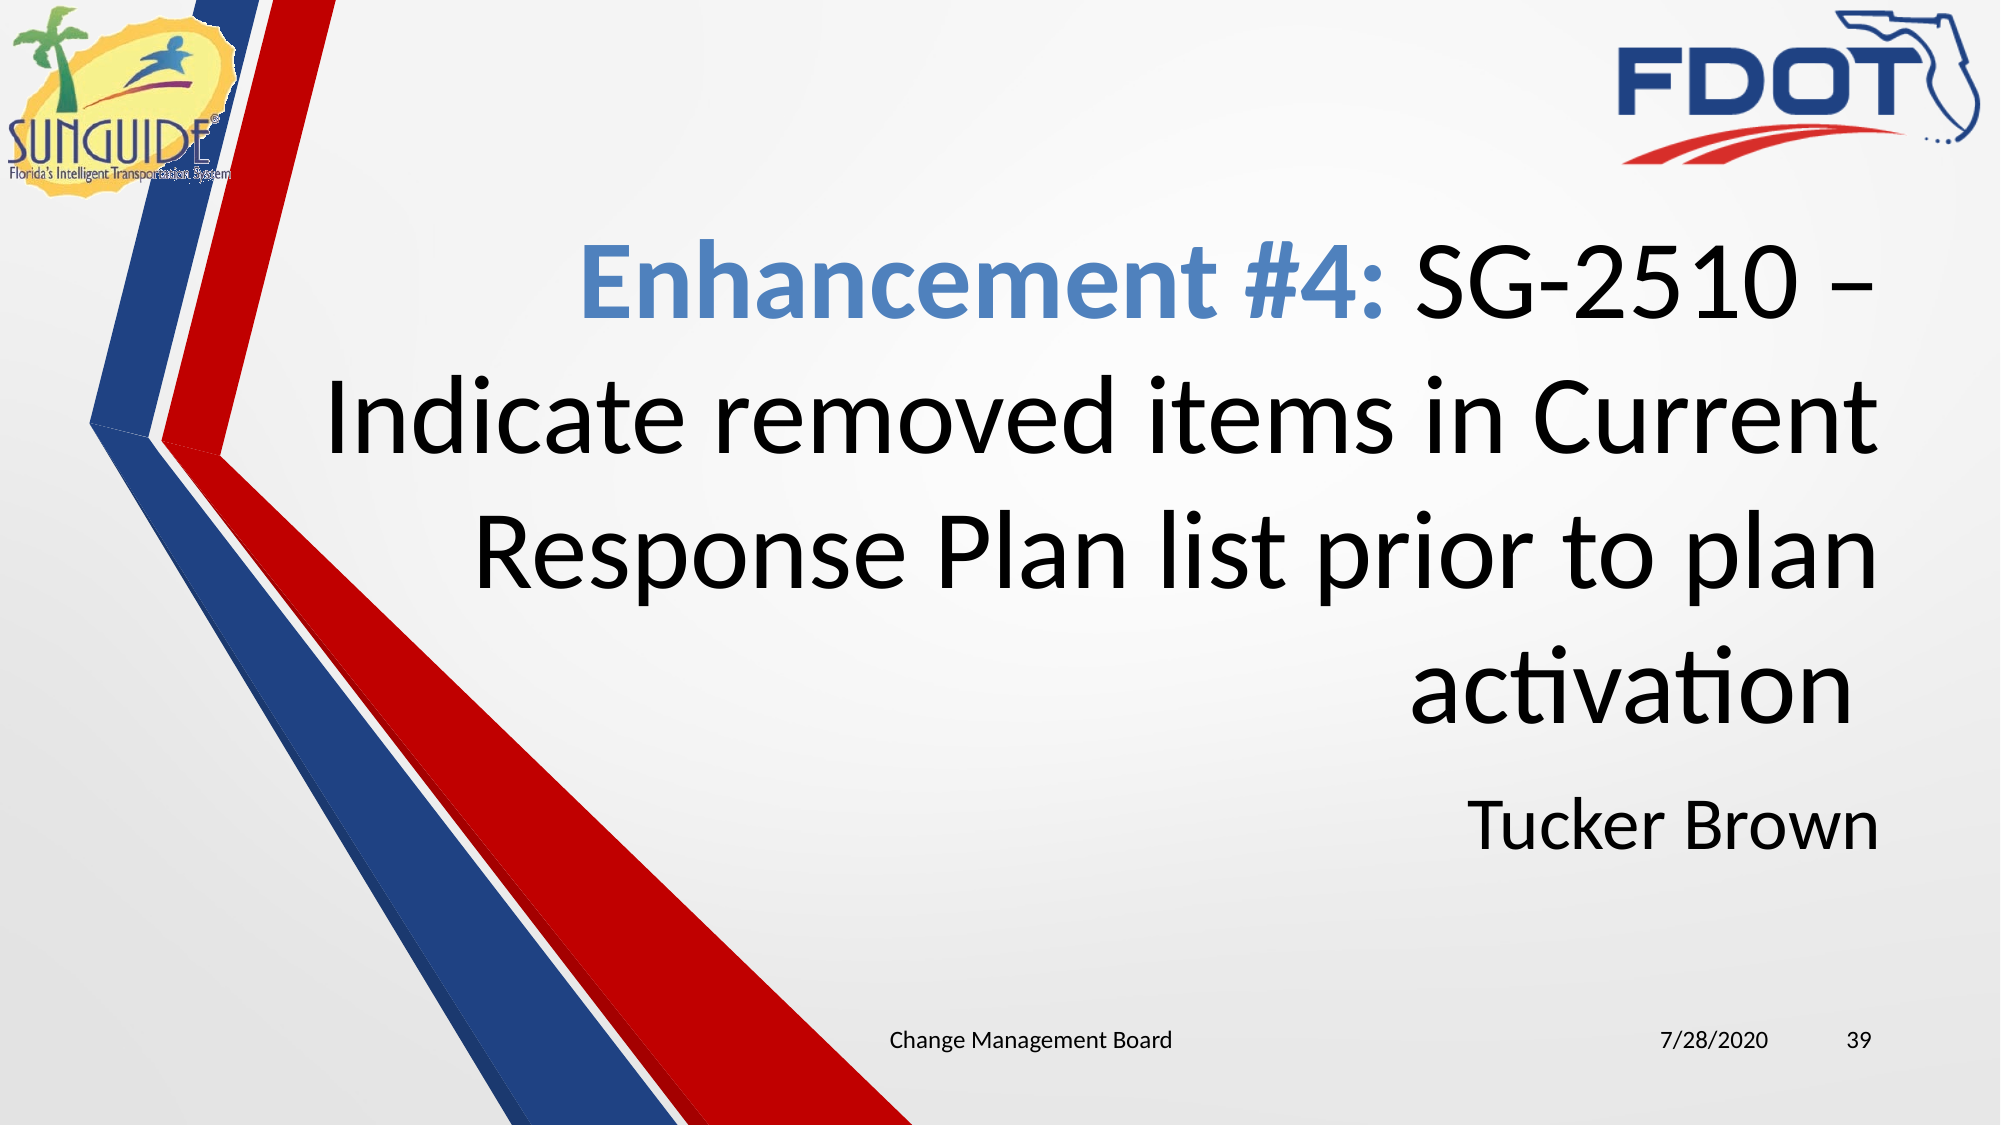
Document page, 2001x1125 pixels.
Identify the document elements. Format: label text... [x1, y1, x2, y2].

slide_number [1596, 1009, 1784, 1069]
picture [1611, 0, 1983, 172]
subtitle Tucker Brown [749, 767, 1897, 996]
slide_number 39 [1796, 1009, 1887, 1069]
title Enhancement #4: SG-2510 – Indicate removed items in Current Response Plan list prior to plan activation [186, 396, 1897, 754]
footer Change Management Board [874, 1009, 1584, 1069]
picture [1, 0, 249, 209]
